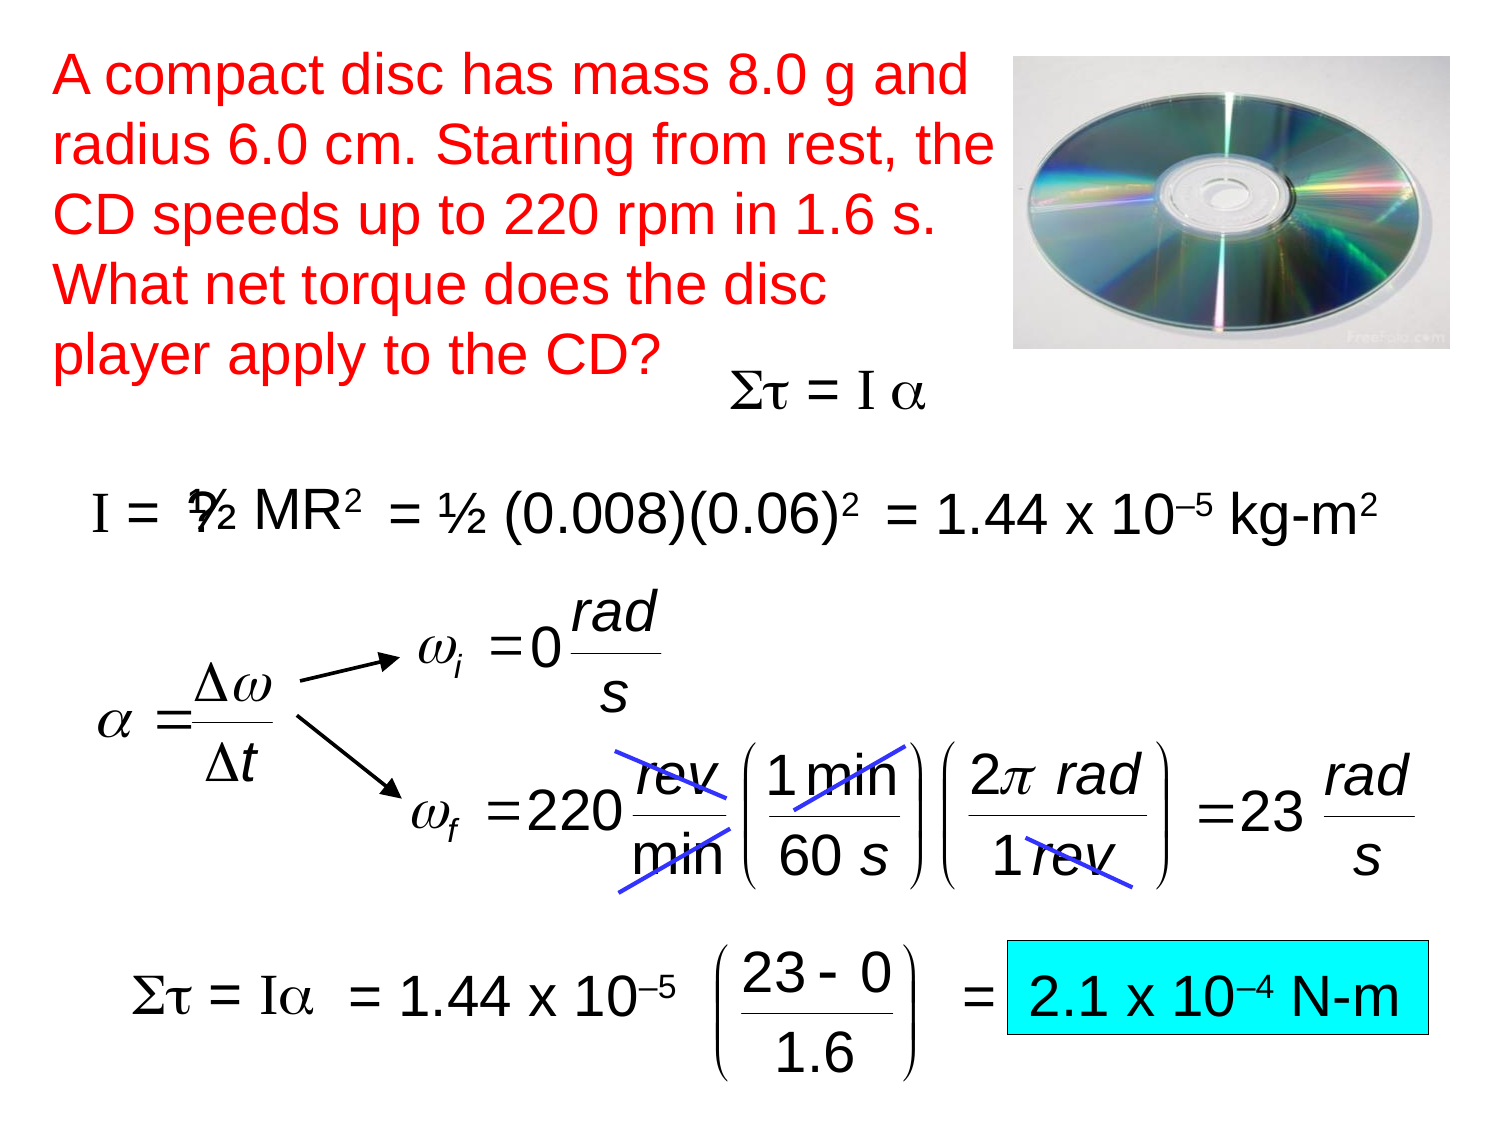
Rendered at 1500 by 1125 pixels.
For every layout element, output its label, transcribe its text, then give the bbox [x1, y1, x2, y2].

text_box = 1.44 x 10–5 [333, 950, 704, 1036]
text_box ½ MR2 [173, 463, 404, 549]
text_box = ½ (0.008)(0.06)2 [373, 468, 870, 553]
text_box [528, 579, 667, 718]
text_box A compact disc has mass 8.0 g and radius 6.0 cm. Starting from rest, the CD speeds up to 220 rpm in 1.6 s. What net torque does the disc player apply to the CD? [37, 28, 1013, 394]
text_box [94, 649, 279, 788]
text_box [296, 613, 521, 848]
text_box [737, 736, 933, 896]
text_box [709, 937, 925, 1089]
text_box St = I a [715, 343, 964, 429]
text_box = 1.44 x 10–5 kg-m2 [870, 468, 1413, 554]
text_box = 2.1 x 10–4 N-m [947, 950, 1454, 1036]
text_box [1189, 743, 1420, 882]
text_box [523, 742, 731, 881]
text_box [936, 736, 1180, 896]
text_box ? [171, 466, 242, 552]
picture [1012, 55, 1450, 349]
text_box I = [76, 466, 171, 552]
text_box [1007, 940, 1429, 950]
text_box St = Ia [117, 948, 367, 1034]
